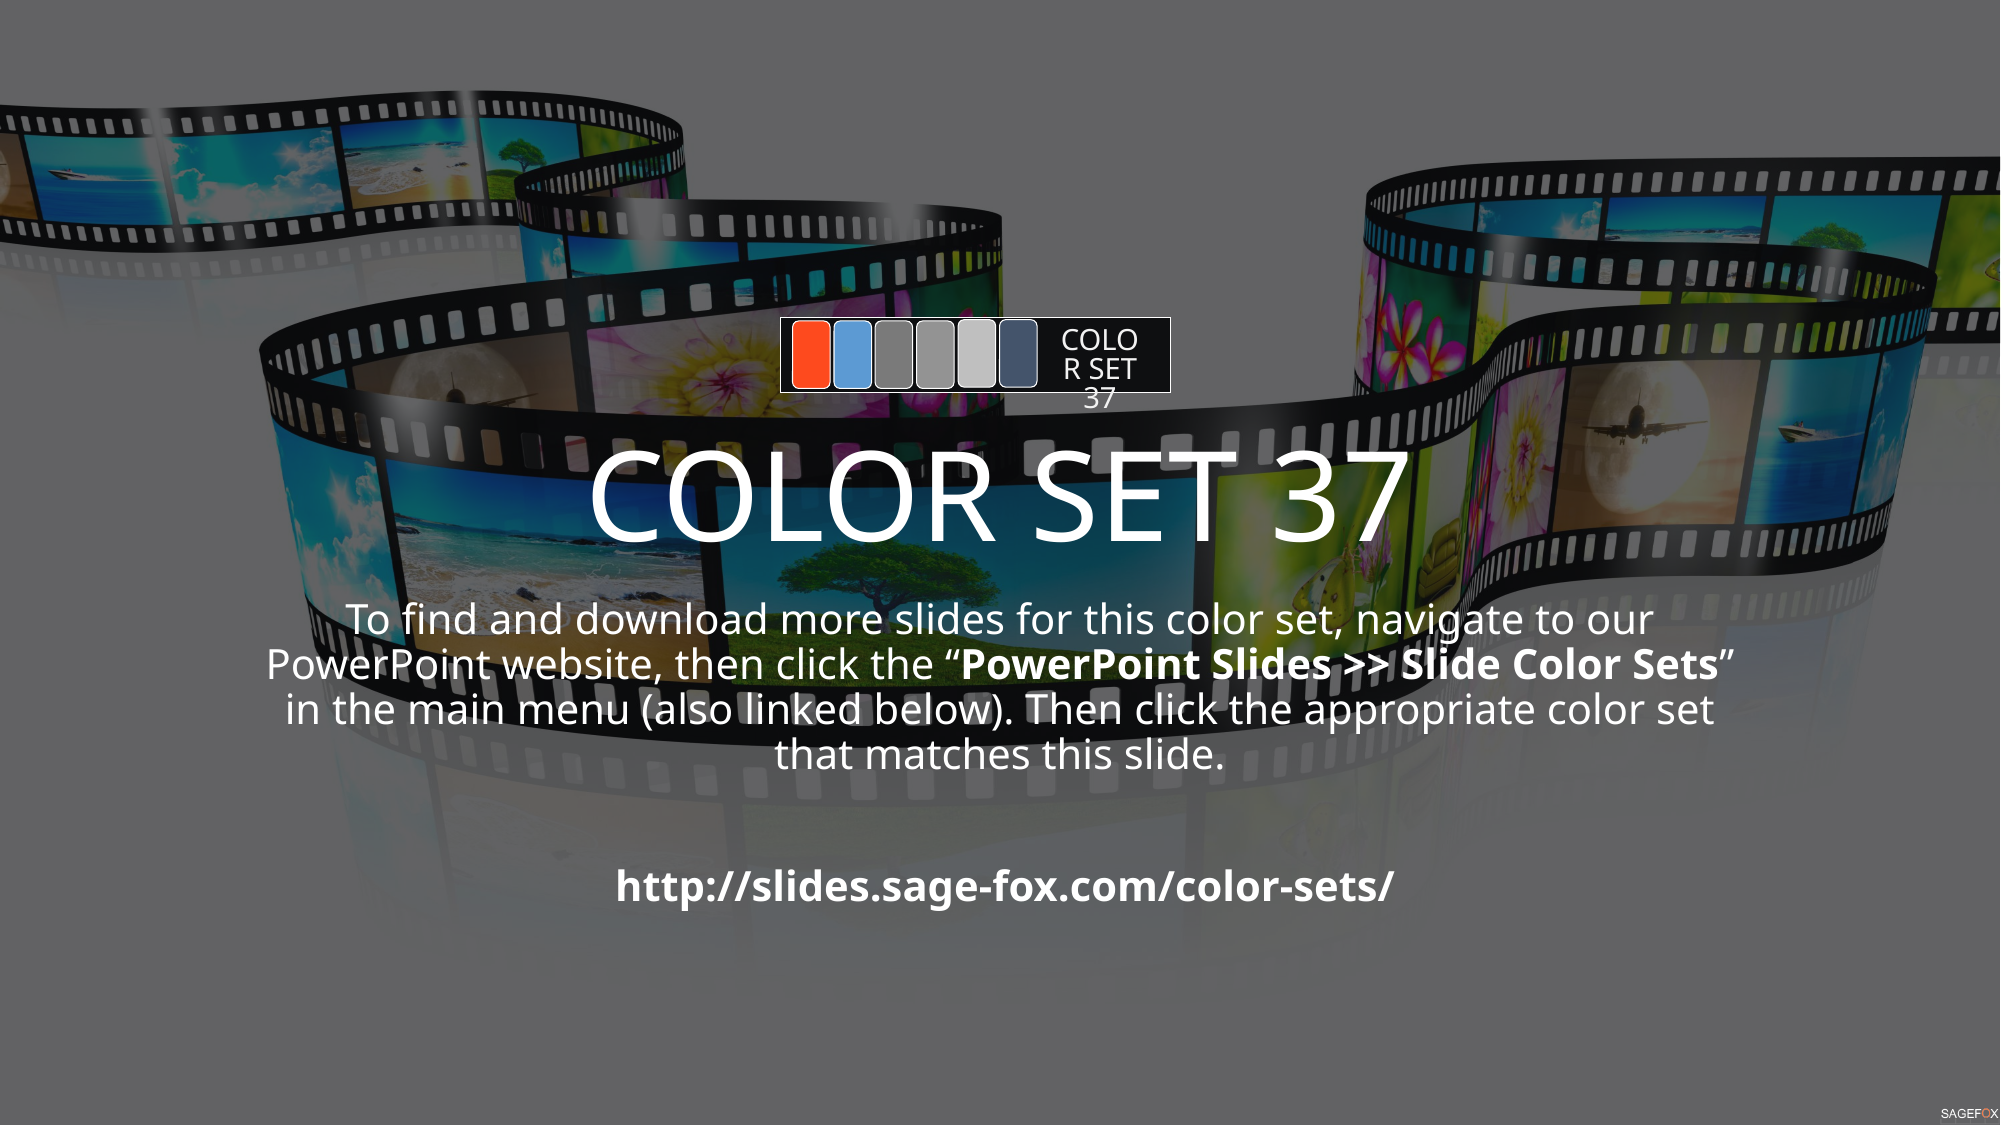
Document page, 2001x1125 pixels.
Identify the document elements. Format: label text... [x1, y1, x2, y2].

title COLOR SET 37 [249, 184, 1750, 576]
subtitle To find and download more slides for this color set, navigate to our PowerPoint website, then click the “PowerPoint Slides >> Slide Color Sets” in the main menu (also linked below). Then click the appropriate color set that matches this slide. http://slides.sage-fox.com/color-sets/ [249, 590, 1750, 863]
picture [1940, 0, 2001, 1125]
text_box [780, 317, 1171, 395]
